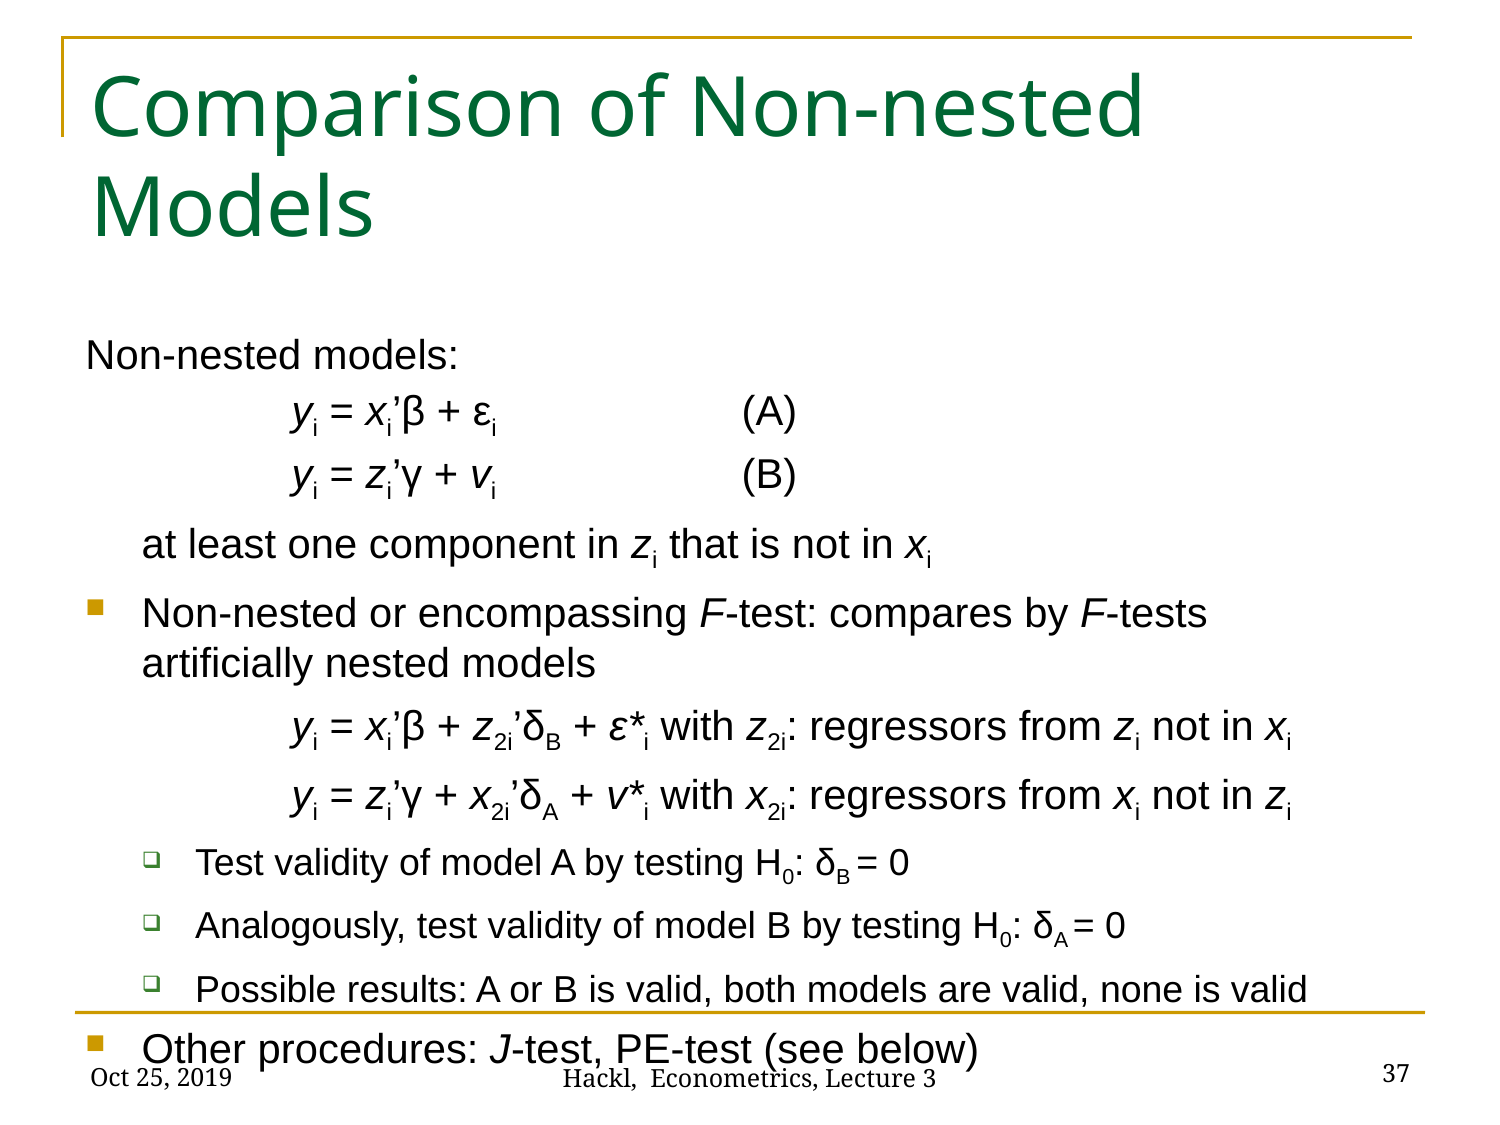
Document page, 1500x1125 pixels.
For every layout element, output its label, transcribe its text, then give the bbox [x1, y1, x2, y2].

list Non-nested models: yi = xi’β + εi (A) yi = zi’γ + vi (B) at least one component in zi that is not in xi Non-nested or encompassing F-test: compares by F-tests artificially nested models yi = xi’β + z2i’δB + ε*i with z2i: regressors from zi not in xi yi = zi’γ + x2i’δA + v*i with x2i: regressors from xi not in zi Test validity of model A by testing H0: δB = 0 Analogously, test validity of model B by testing H0: δA = 0 Possible results: A or B is valid, both models are valid, none is valid Other procedures: J-test, PE-test (see below) [70, 257, 1367, 980]
footer Hackl, Econometrics, Lecture 3 [512, 1024, 988, 1101]
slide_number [74, 1023, 426, 1100]
title Comparison of Non-nested Models [74, 45, 1442, 233]
text_box [194, 609, 880, 670]
slide_number 37 [1074, 1023, 1426, 1100]
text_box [714, 544, 760, 581]
